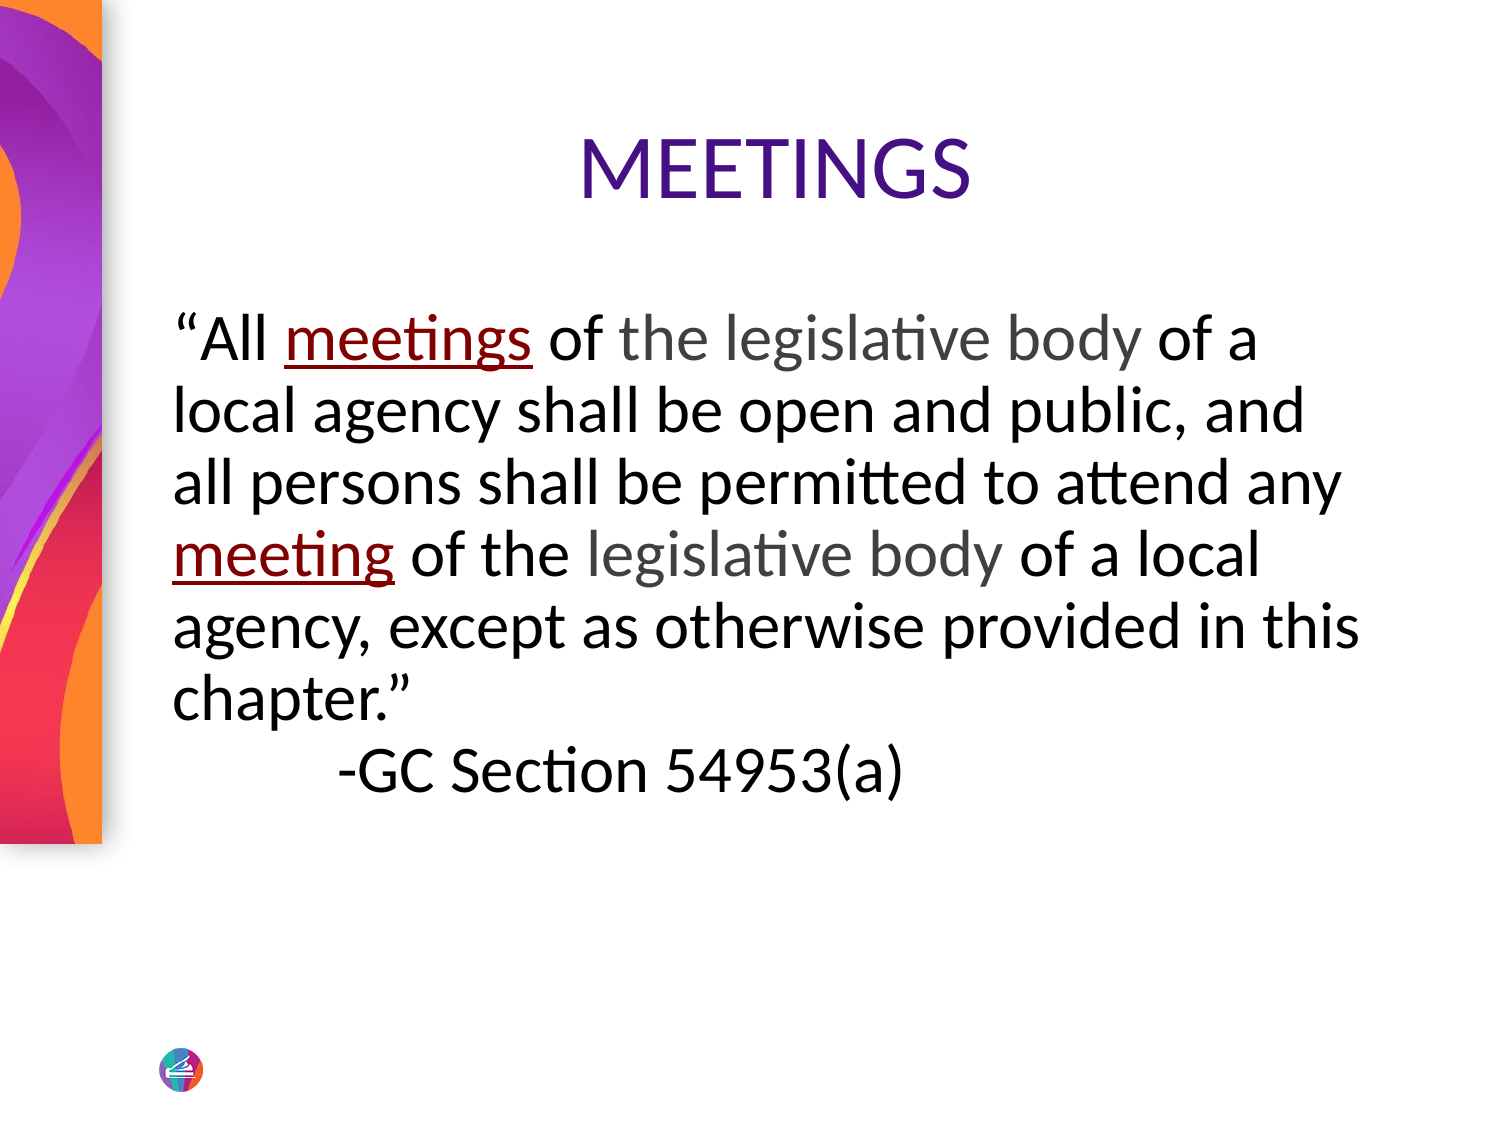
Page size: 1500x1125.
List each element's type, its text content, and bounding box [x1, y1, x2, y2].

picture [157, 1046, 204, 1093]
title MEETINGS [157, 59, 1394, 278]
list “All meetings of the legislative body of a local agency shall be open and public, and all persons shall be permitted to attend any meeting of the legislative body of a local agency, except as otherwise provided in this chapter.” -GC Section 54953(a) [157, 294, 1395, 1020]
picture [0, 0, 102, 844]
